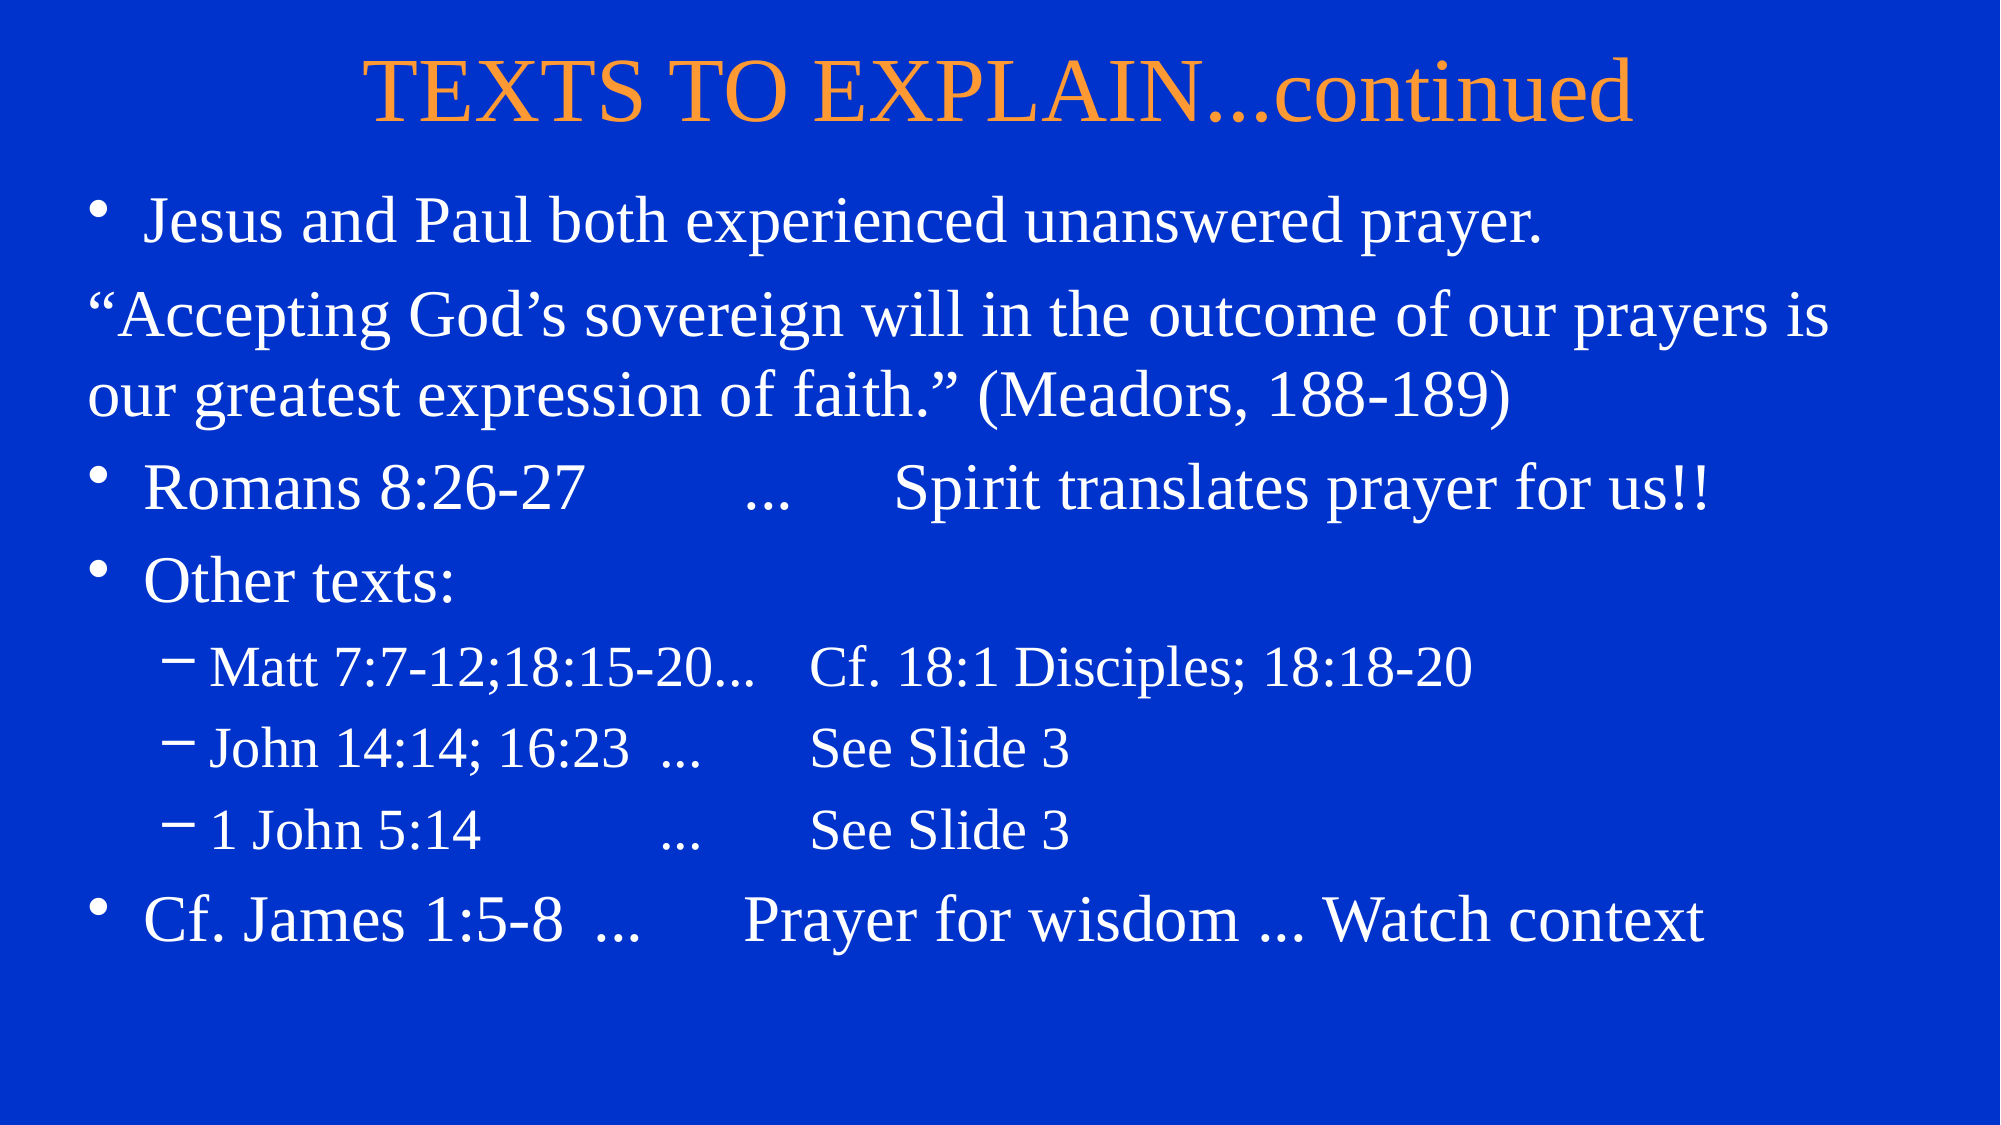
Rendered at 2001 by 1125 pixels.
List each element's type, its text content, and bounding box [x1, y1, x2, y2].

title TEXTS TO EXPLAIN...continued [150, 0, 1850, 168]
list Jesus and Paul both experienced unanswered prayer. “Accepting God’s sovereign will in the outcome of our prayers is our greatest expression of faith.” (Meadors, 188-189) Romans 8:26-27 ... Spirit translates prayer for us!! Other texts: Matt 7:7-12;18:15-20... Cf. 18:1 Disciples; 18:18-20 John 14:14; 16:23 ... See Slide 3 1 John 5:14 ... See Slide 3 Cf. James 1:5-8 ... Prayer for wisdom ... Watch context [72, 168, 1950, 1125]
